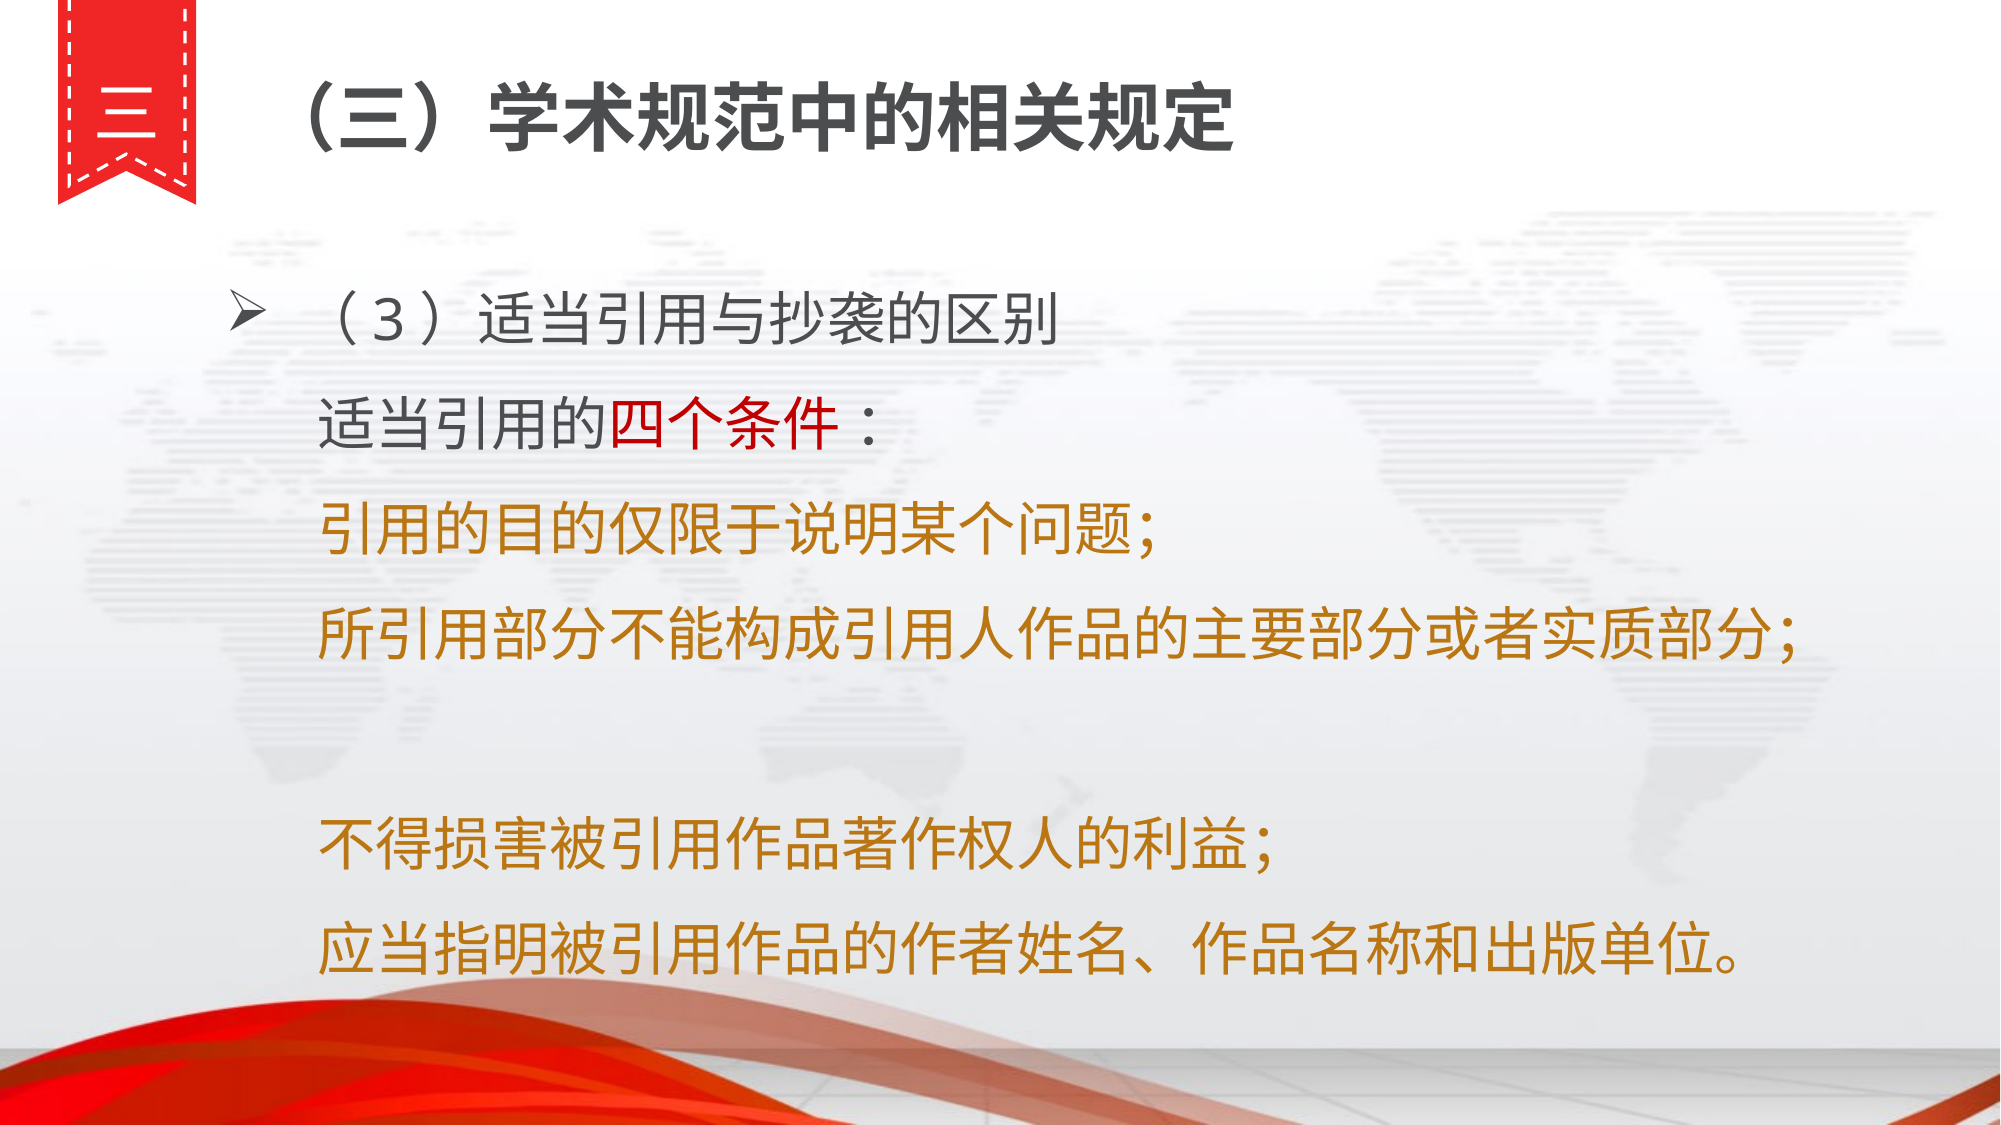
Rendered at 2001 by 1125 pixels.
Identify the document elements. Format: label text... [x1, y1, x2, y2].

text_box （三）学术规范中的相关规定 [246, 63, 1481, 169]
picture [0, 0, 2001, 1125]
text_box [57, 0, 197, 205]
text_box （3）适当引用与抄袭的区别 适当引用的四个条件 ： 引用的目的仅限于说明某个问题； 所引用部分不能构成引用人作品的主要部分或者实质部分； 不得损害被引用作品著作权人的利益； 应当指明被引用作品的作者姓名、作品名称和出版单位。 [210, 239, 1830, 990]
